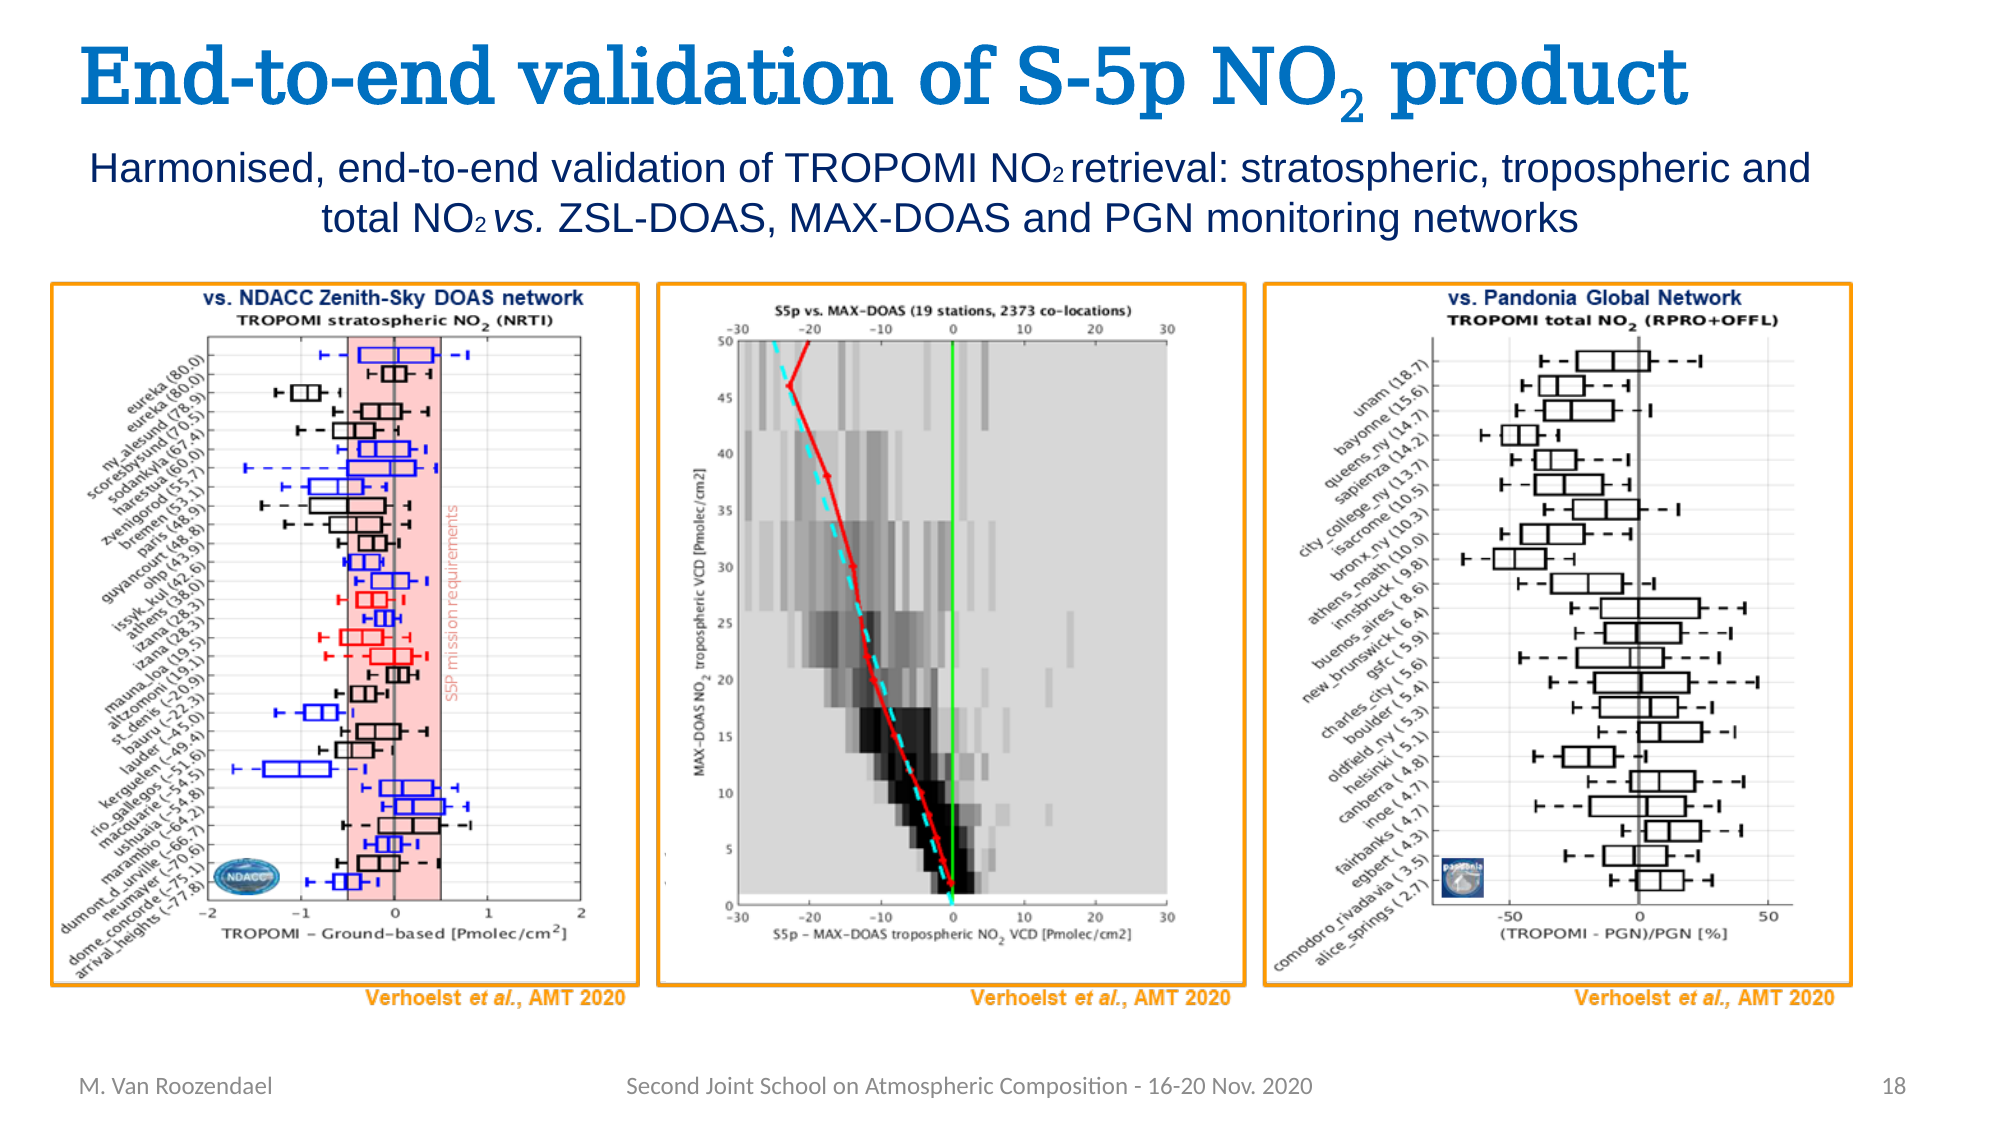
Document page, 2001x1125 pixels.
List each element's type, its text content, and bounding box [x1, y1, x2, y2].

text_box Harmonised, end-to-end validation of TROPOMI NO2 retrieval: stratospheric, tropospheric and total NO2 vs. ZSL-DOAS, MAX-DOAS and PGN monitoring networks [48, 138, 1853, 241]
slide_number 18 [1565, 1065, 1922, 1103]
footer Second Joint School on Atmospheric Composition - 16-20 Nov. 2020 [490, 1065, 1451, 1103]
picture [50, 277, 1853, 1023]
slide_number M. Van Roozendael [63, 1065, 380, 1103]
title End-to-end validation of S-5p NO2 product [63, 24, 1922, 126]
